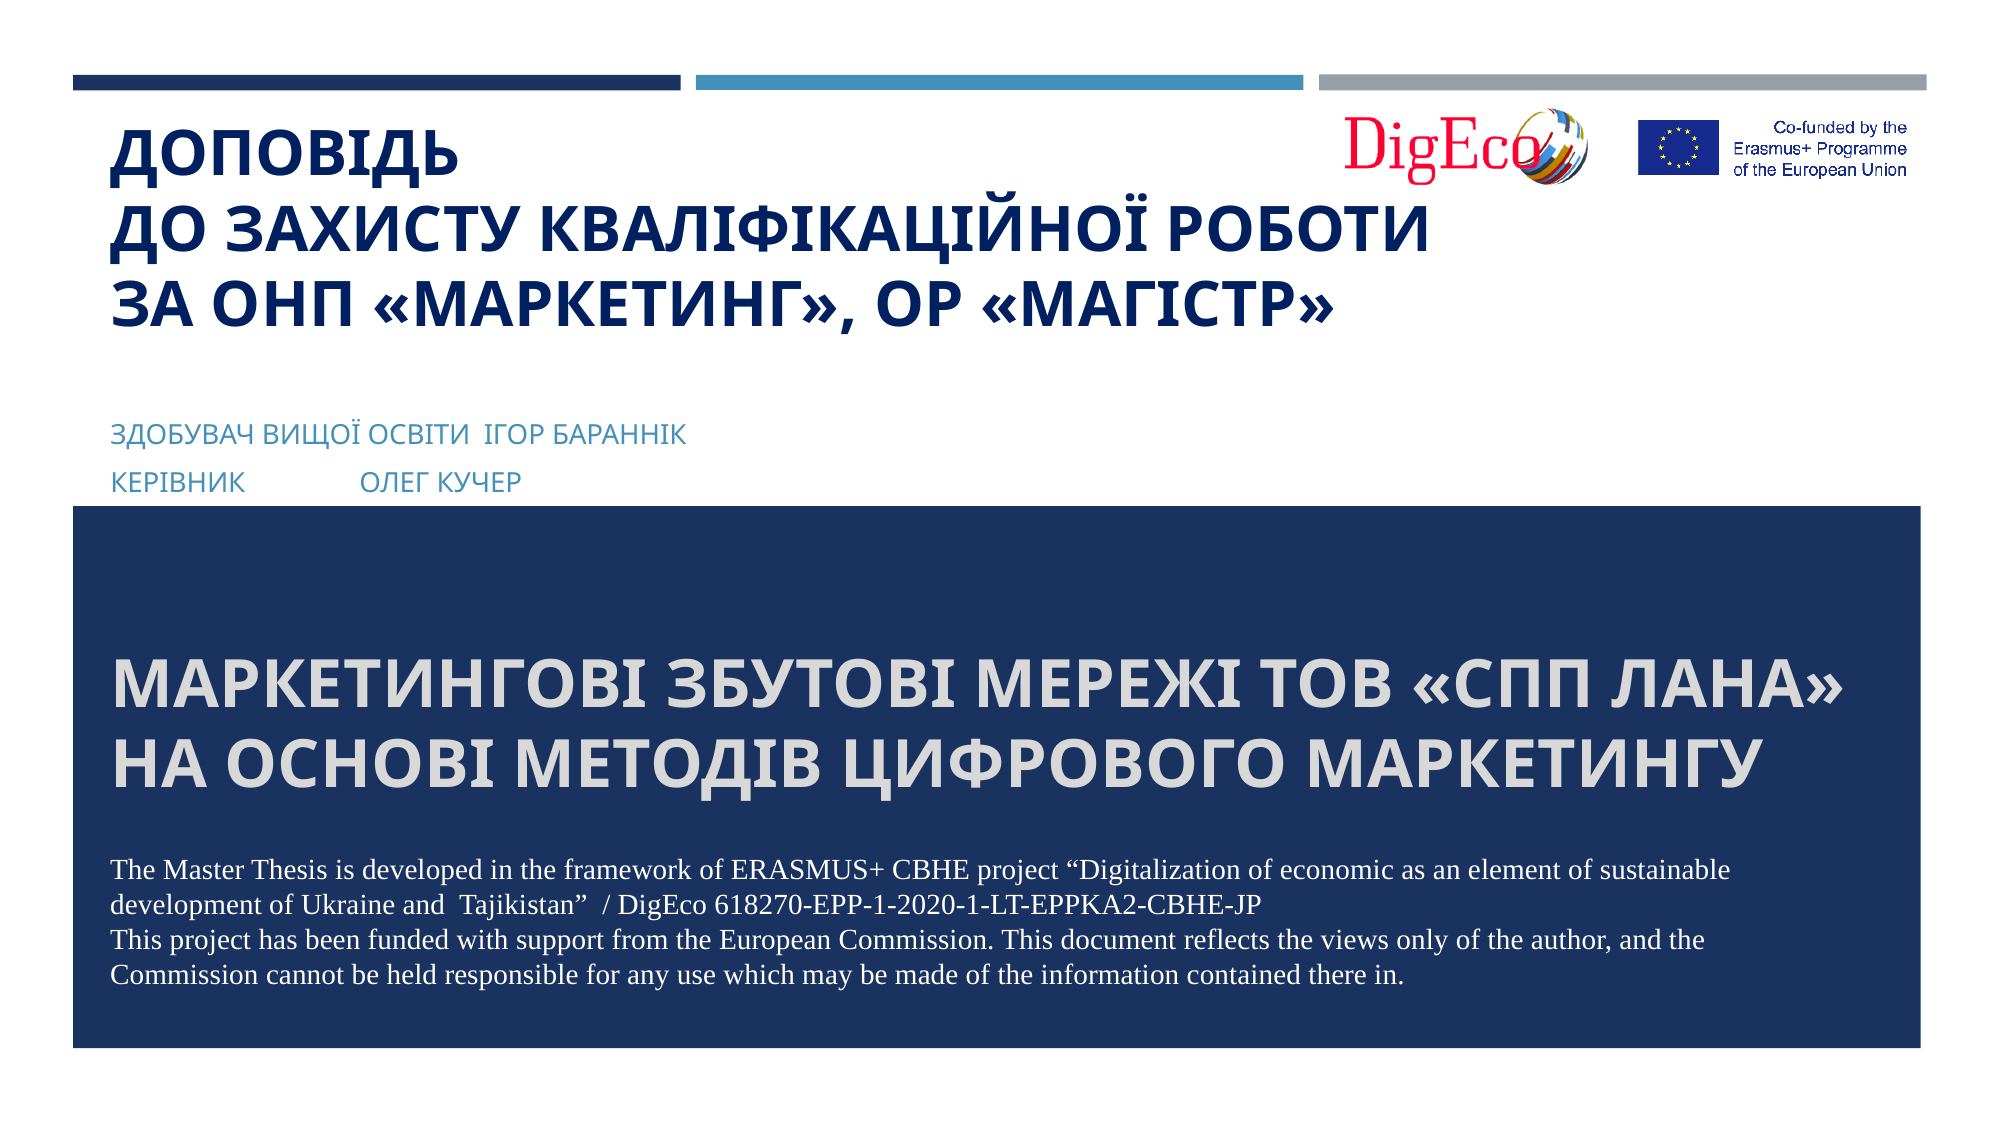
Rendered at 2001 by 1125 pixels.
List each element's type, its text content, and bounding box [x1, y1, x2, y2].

picture [1333, 94, 1602, 202]
title МАРКЕТИНГОВІ ЗБУТОВІ МЕРЕЖІ ТОВ «СПП ЛАНА» НА ОСНОВІ МЕТОДІВ ЦИФРОВОГО МАРКЕТИНГУ [95, 631, 1899, 809]
picture [1621, 104, 1920, 192]
text_box ДОПОВІДЬ ДО ЗАХИСТУ КВАЛІФІКАЦІЙНОЇ РОБОТИ ЗА ОНП «МАРКЕТИНГ», ОР «МАГІСТР» [95, 104, 1899, 347]
text_box The Master Thesis is developed in the framework of ERASMUS+ CBHE project “Digitalization of economic as an element of sustainable development of Ukraine and Tajikistan” / DigEco 618270-EPP-1-2020-1-LT-EPPKA2-CBHE-JP This project has been funded with support from the European Commission. This document reflects the views only of the author, and the Commission cannot be held responsible for any use which may be made of the information contained there in. [95, 843, 1750, 998]
subtitle ЗДОБУВАЧ ВИЩОЇ ОСВІТИ ІГОР БАРАННІК КЕРІВНИК ОЛЕГ КУЧЕР [95, 409, 1899, 507]
